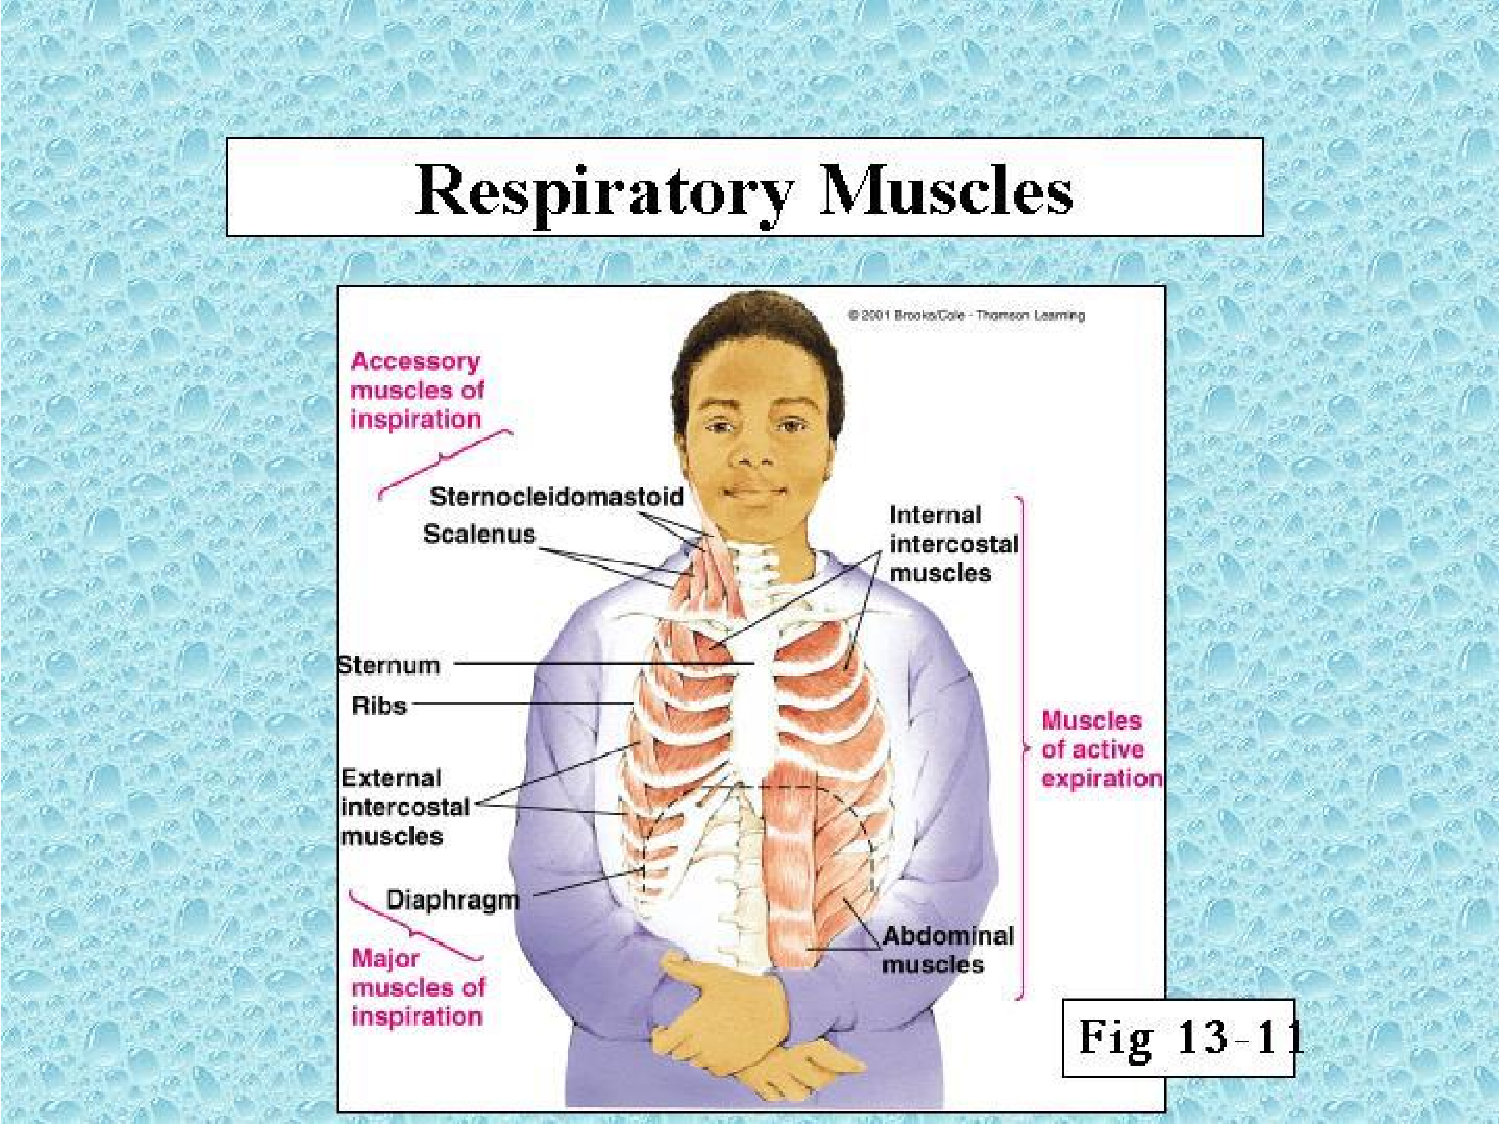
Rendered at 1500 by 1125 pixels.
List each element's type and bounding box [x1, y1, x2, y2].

text_box [0, 0, 1499, 1124]
